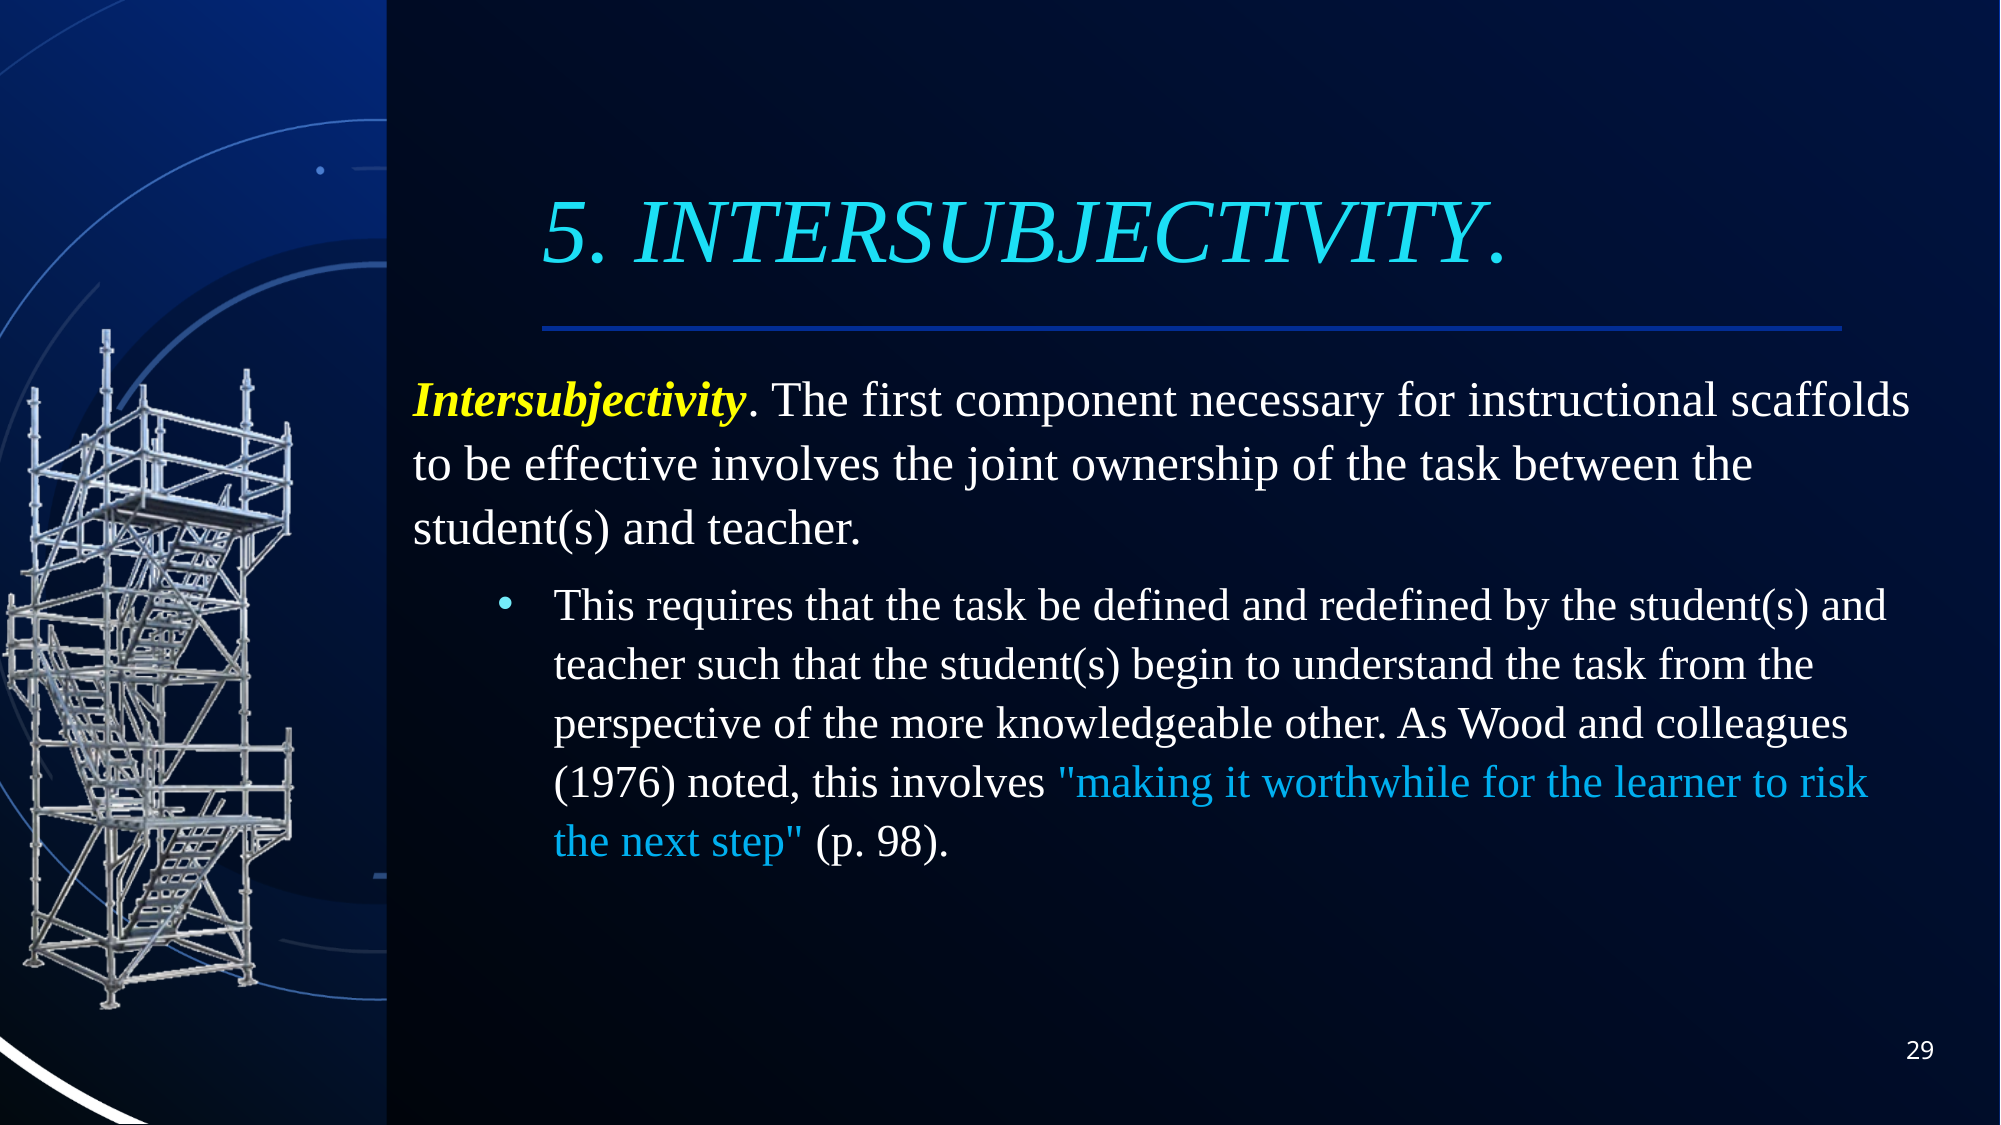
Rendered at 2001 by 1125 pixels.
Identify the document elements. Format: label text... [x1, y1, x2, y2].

list Intersubjectivity. The first component necessary for instructional scaffolds to be effective involves the joint ownership of the task between the student(s) and teacher. This requires that the task be defined and redefined by the student(s) and teacher such that the student(s) begin to understand the task from the perspective of the more knowledgeable other. As Wood and colleagues (1976) noted, this involves "making it worthwhile for the learner to risk the next step" (p. 98). [527, 354, 1950, 958]
slide_number 29 [1499, 1021, 1950, 1082]
picture [0, 0, 527, 1124]
title 5. Intersubjectivity. [542, 18, 1760, 291]
